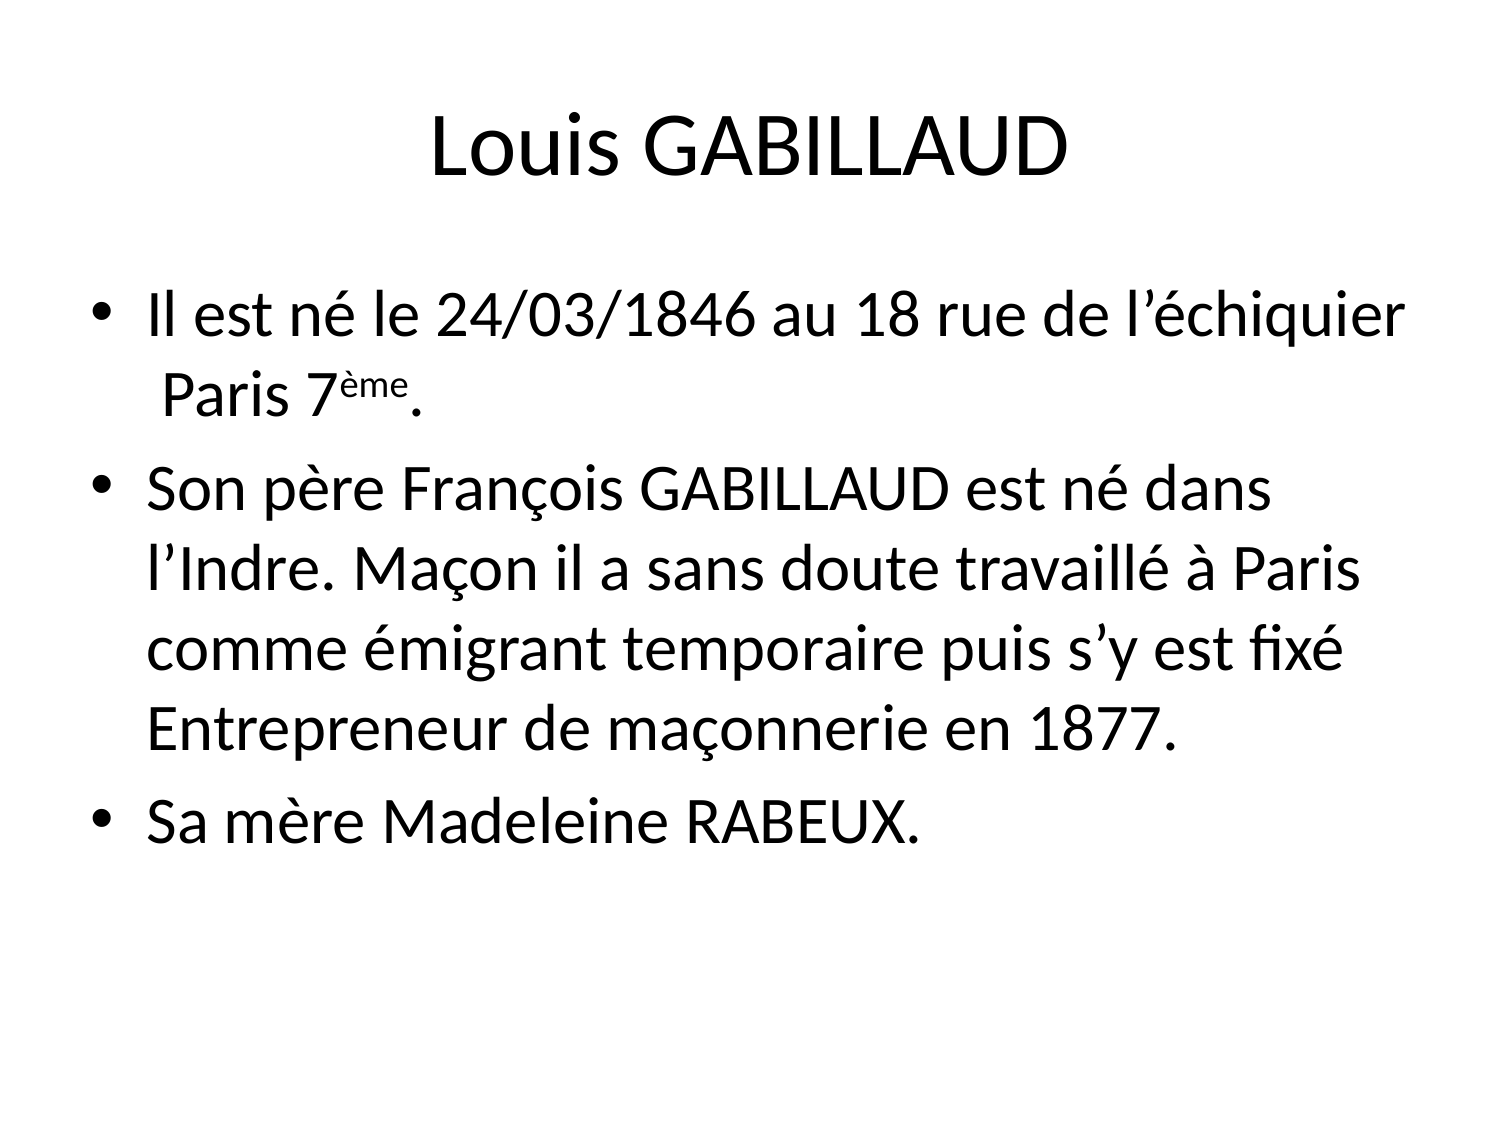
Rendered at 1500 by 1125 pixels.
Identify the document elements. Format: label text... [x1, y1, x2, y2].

list Il est né le 24/03/1846 au 18 rue de l’échiquier Paris 7ème. Son père François GABILLAUD est né dans l’Indre. Maçon il a sans doute travaillé à Paris comme émigrant temporaire puis s’y est fixé Entrepreneur de maçonnerie en 1877. Sa mère Madeleine RABEUX. [75, 262, 1425, 1005]
title Louis GABILLAUD [75, 45, 1425, 233]
